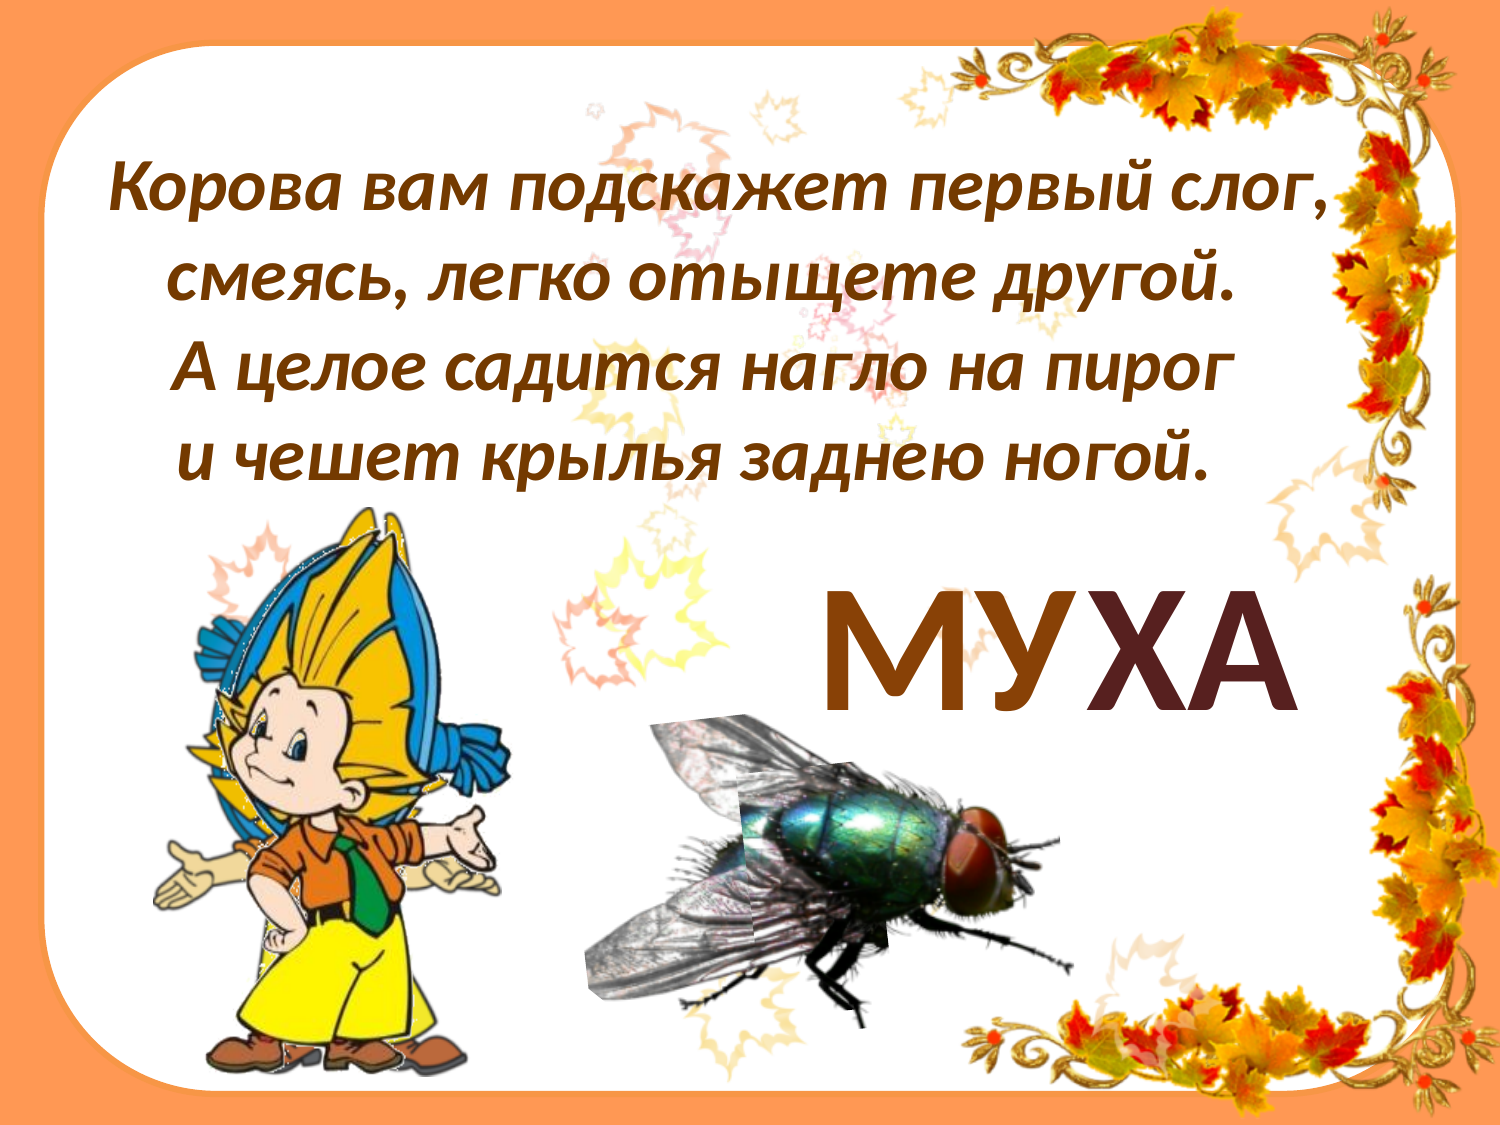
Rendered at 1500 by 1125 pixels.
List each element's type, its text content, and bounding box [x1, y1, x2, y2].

picture [206, 0, 1465, 515]
picture [100, 507, 1500, 1125]
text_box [576, 706, 1062, 1033]
text_box ХА [726, 515, 1500, 760]
text_box Корова вам подскажет первый слог, смеясь, легко отыщете другой. А целое садится нагло на пирог и чешет крылья заднею ногой. [0, 127, 1407, 593]
